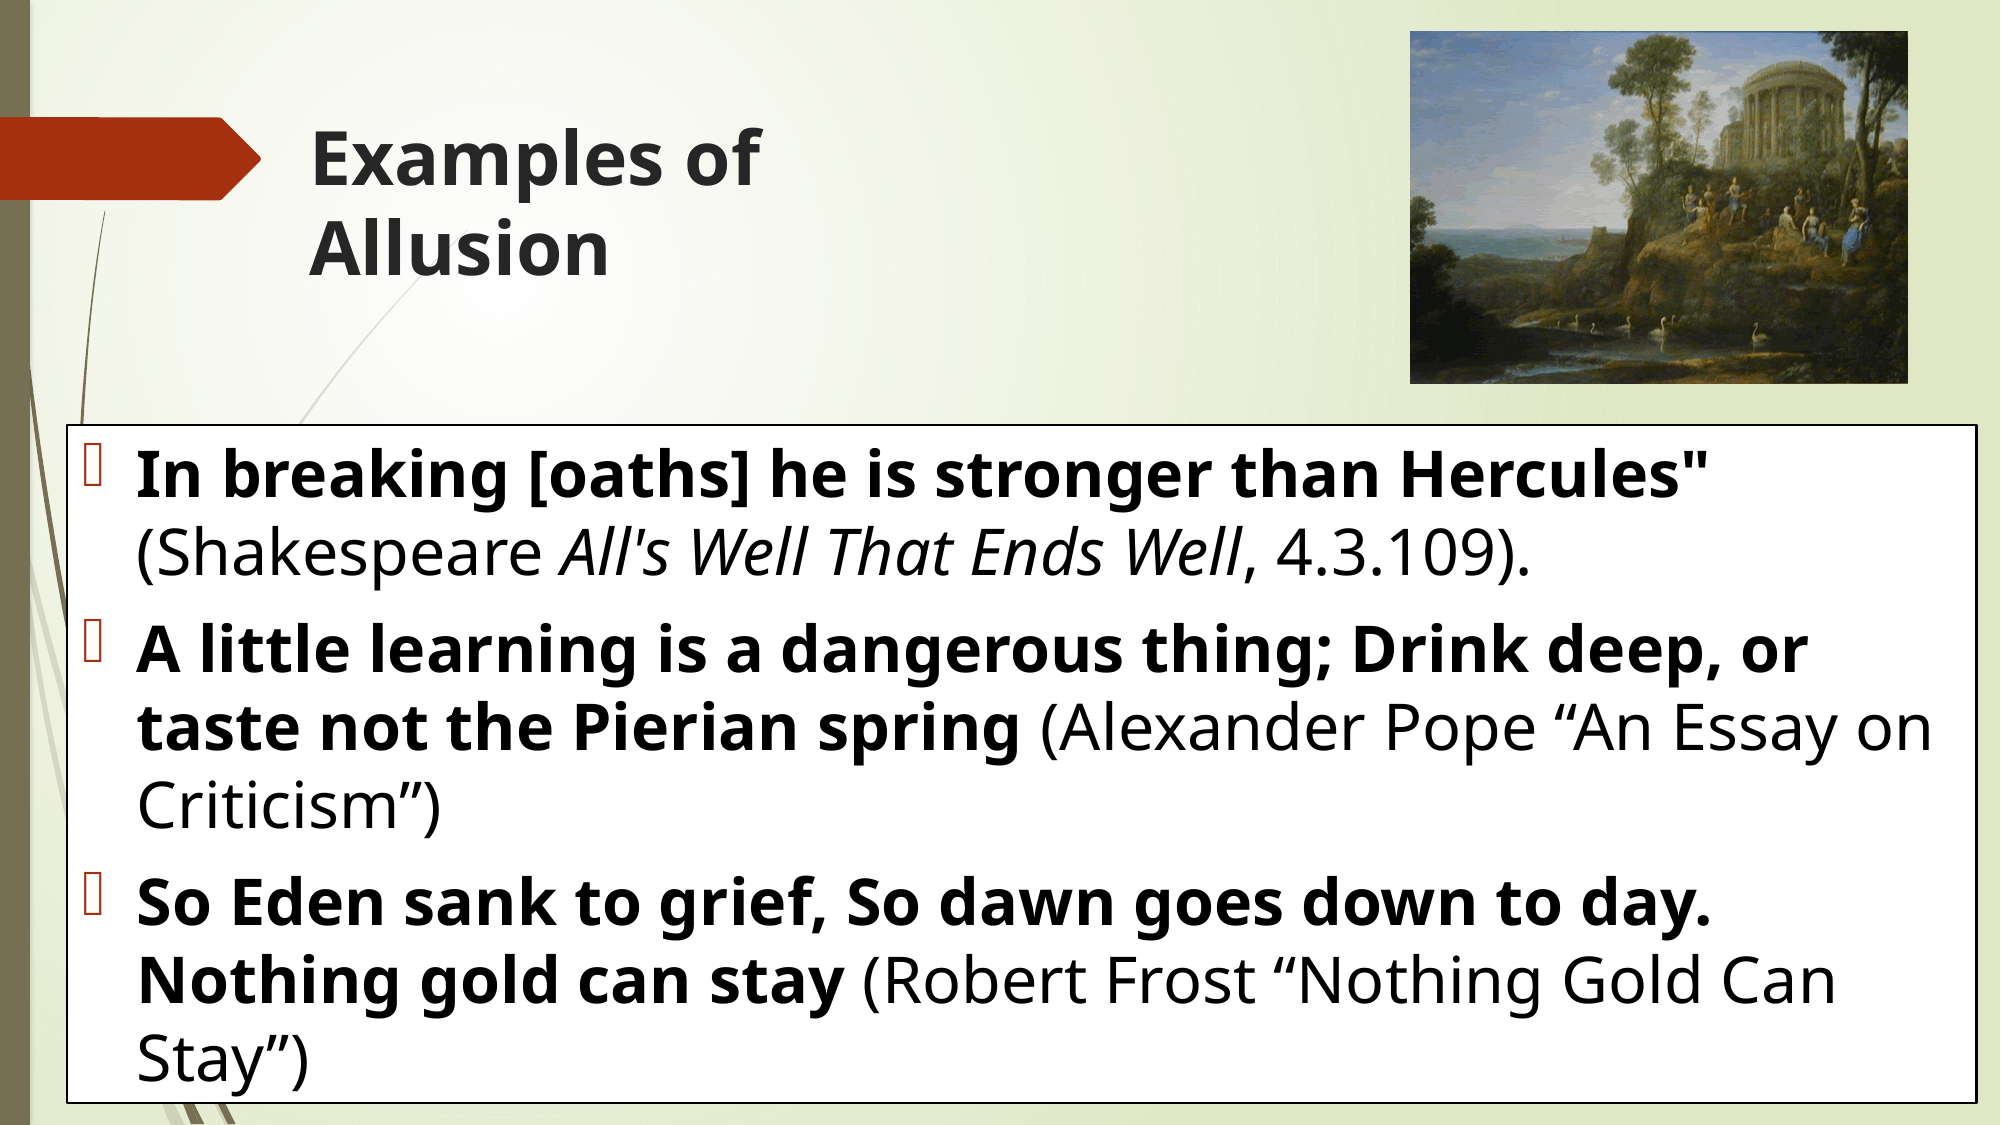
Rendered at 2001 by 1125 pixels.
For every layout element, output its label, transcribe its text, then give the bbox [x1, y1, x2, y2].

picture [1409, 30, 1908, 385]
list In breaking [oaths] he is stronger than Hercules" (Shakespeare All's Well That Ends Well, 4.3.109). A little learning is a dangerous thing; Drink deep, or taste not the Pierian spring (Alexander Pope “An Essay on Criticism”) So Eden sank to grief, So dawn goes down to day. Nothing gold can stay (Robert Frost “Nothing Gold Can Stay”) [66, 424, 1978, 1104]
title Examples of Allusion [294, 102, 1093, 313]
